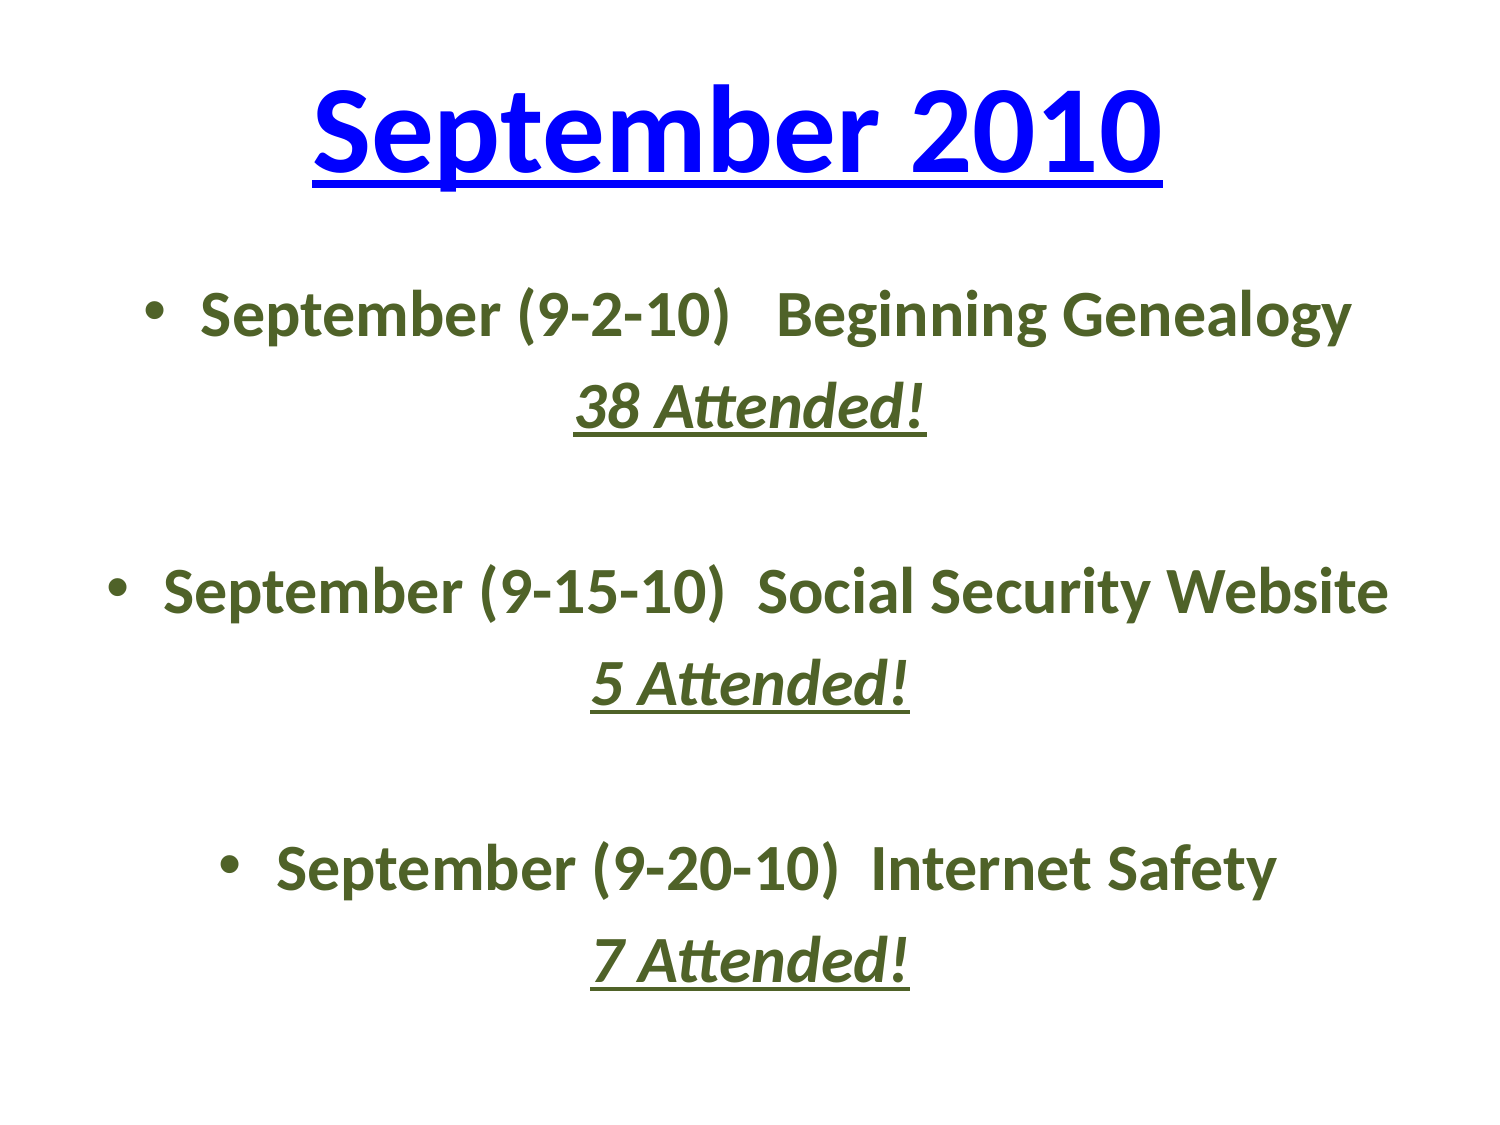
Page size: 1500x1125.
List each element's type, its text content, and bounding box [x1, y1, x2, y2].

list September (9-2-10) Beginning Genealogy 38 Attended! September (9-15-10) Social Security Website 5 Attended! September (9-20-10) Internet Safety 7 Attended! [75, 262, 1425, 1005]
title September 2010 [75, 45, 1400, 200]
